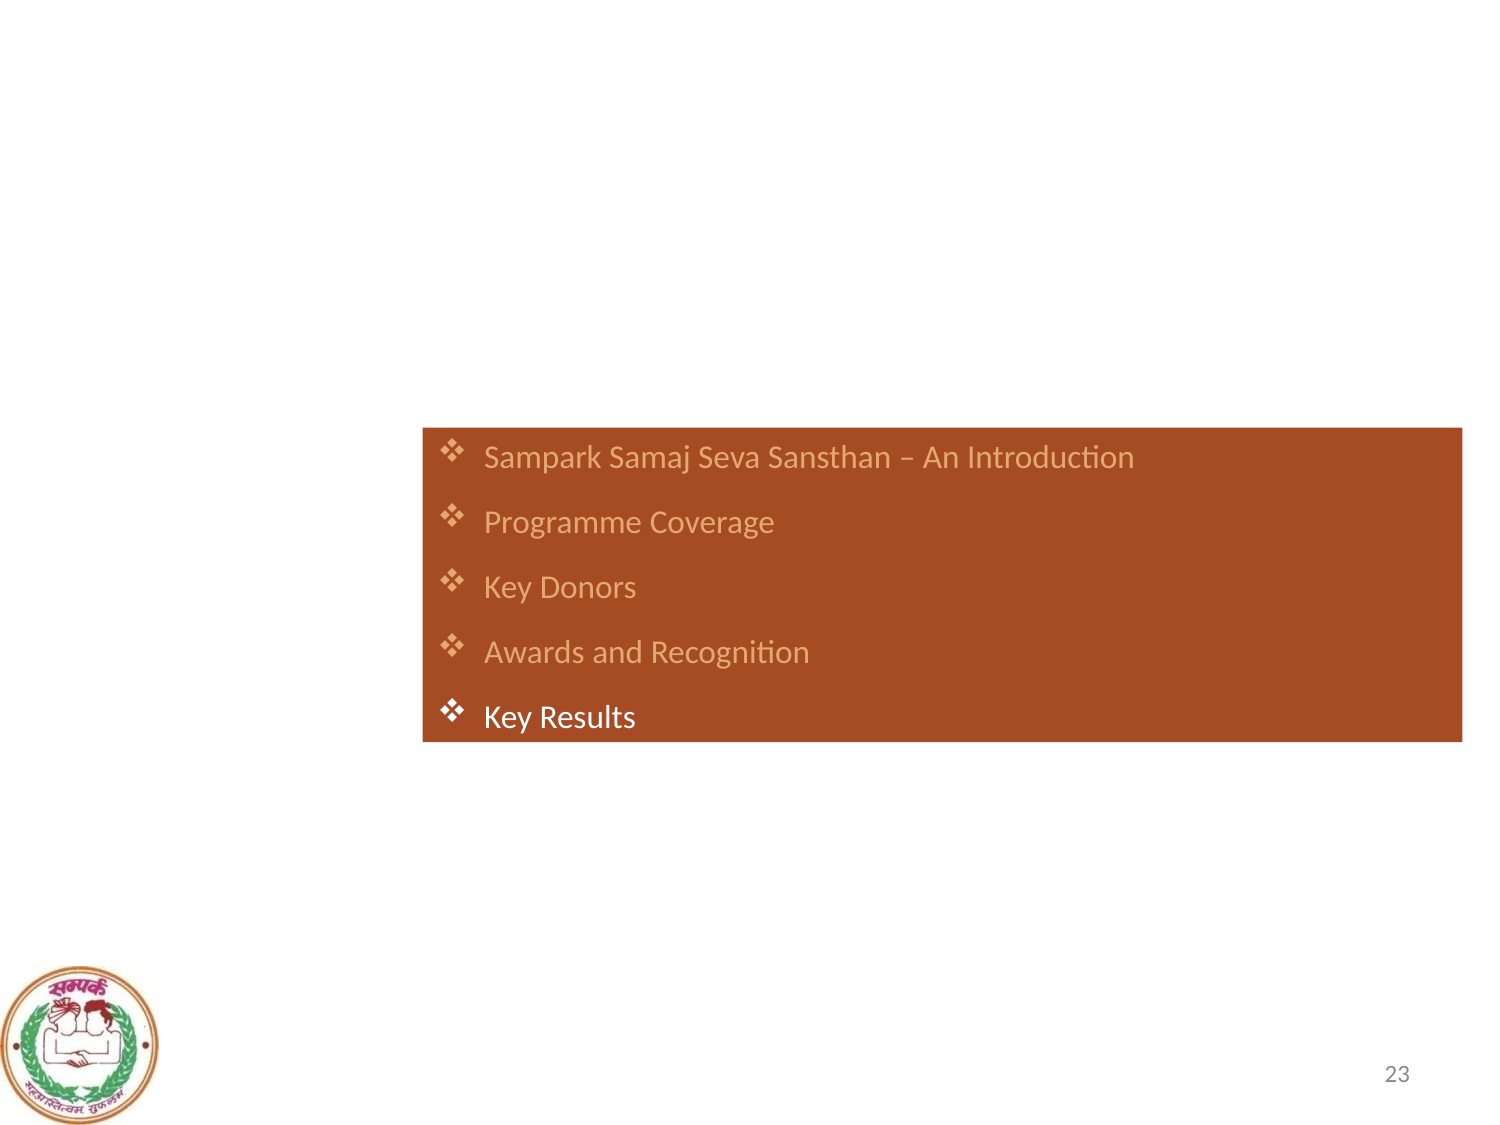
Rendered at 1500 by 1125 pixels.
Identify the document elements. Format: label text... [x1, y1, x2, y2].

picture [0, 965, 160, 1125]
text_box Sampark Samaj Seva Sansthan – An Introduction Programme Coverage Key Donors Awards and Recognition Key Results [422, 427, 1463, 743]
slide_number 23 [1074, 1042, 1425, 1103]
